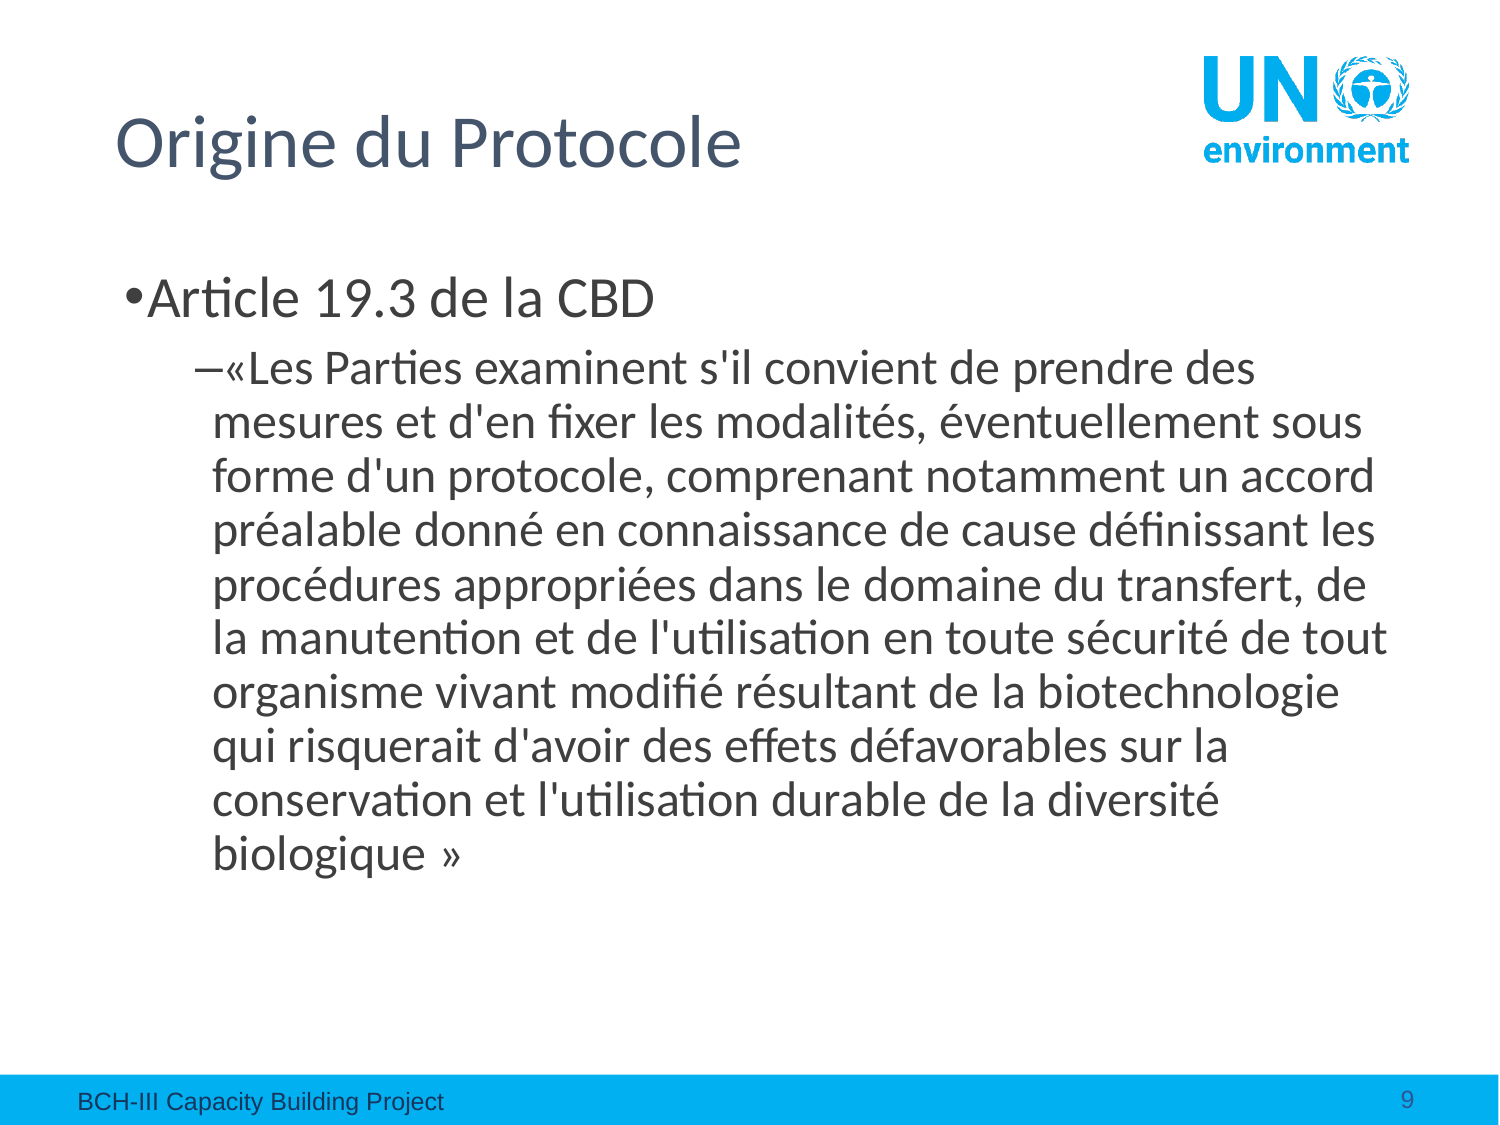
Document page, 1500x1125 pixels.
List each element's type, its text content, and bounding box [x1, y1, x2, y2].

title Origine du Protocole [100, 27, 1166, 260]
picture [1166, 19, 1446, 200]
list Article 19.3 de la CBD «Les Parties examinent s'il convient de prendre des mesures et d'en fixer les modalités, éventuellement sous forme d'un protocole, comprenant notamment un accord préalable donné en connaissance de cause définissant les procédures appropriées dans le domaine du transfert, de la manutention et de l'utilisation en toute sécurité de tout organisme vivant modifié résultant de la biotechnologie qui risquerait d'avoir des effets défavorables sur la conservation et l'utilisation durable de la diversité biologique » [75, 259, 1426, 1059]
